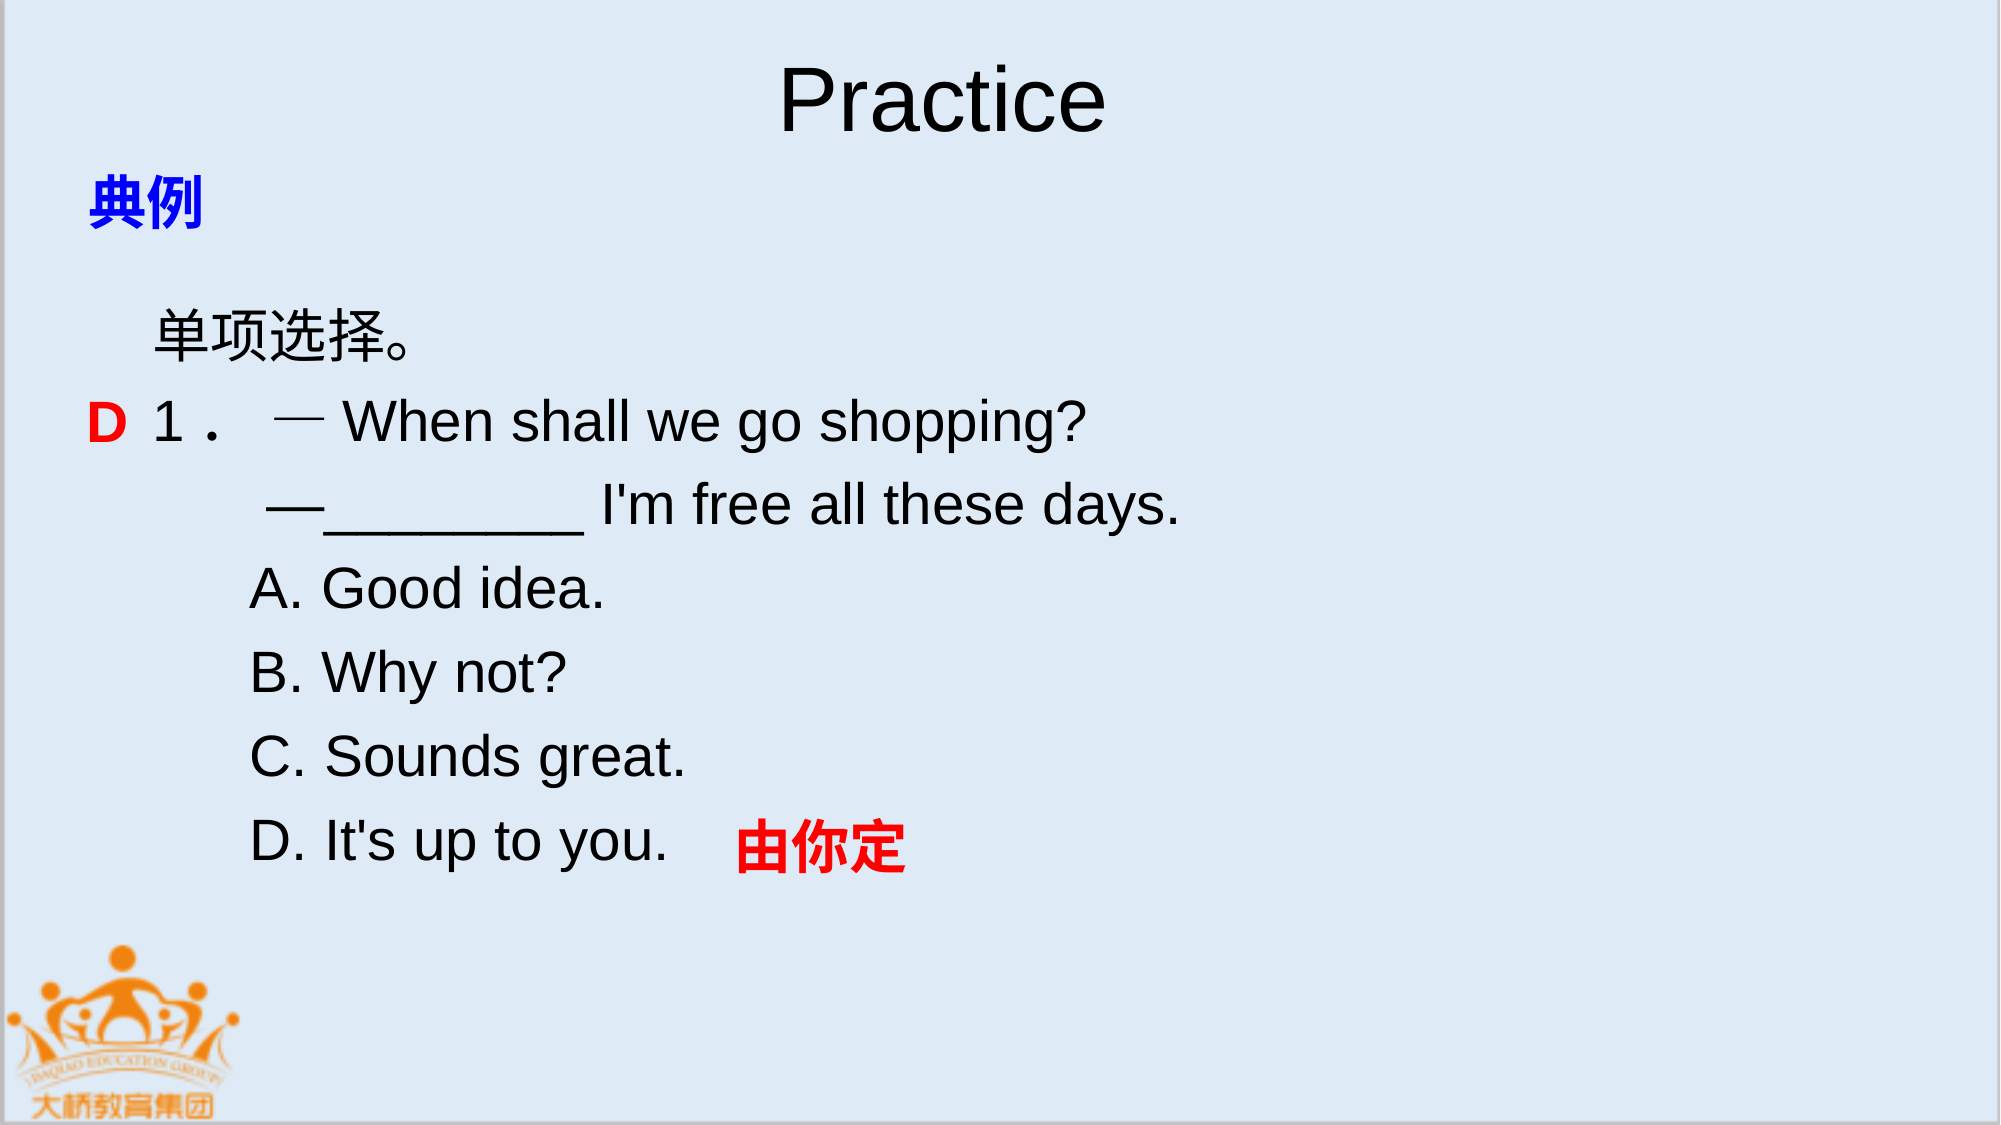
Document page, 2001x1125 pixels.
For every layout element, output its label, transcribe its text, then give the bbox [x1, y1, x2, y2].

text_box D [71, 376, 284, 462]
text_box 由你定 [718, 803, 932, 889]
picture [0, 0, 2001, 1125]
text_box 典例 [73, 158, 284, 244]
list 单项选择。 1． —When shall we go shopping? —________ I'm free all these days. A. Good idea. B. Why not? C. Sounds great. D. It's up to you. [137, 299, 1863, 1014]
text_box Practice [762, 32, 1168, 158]
